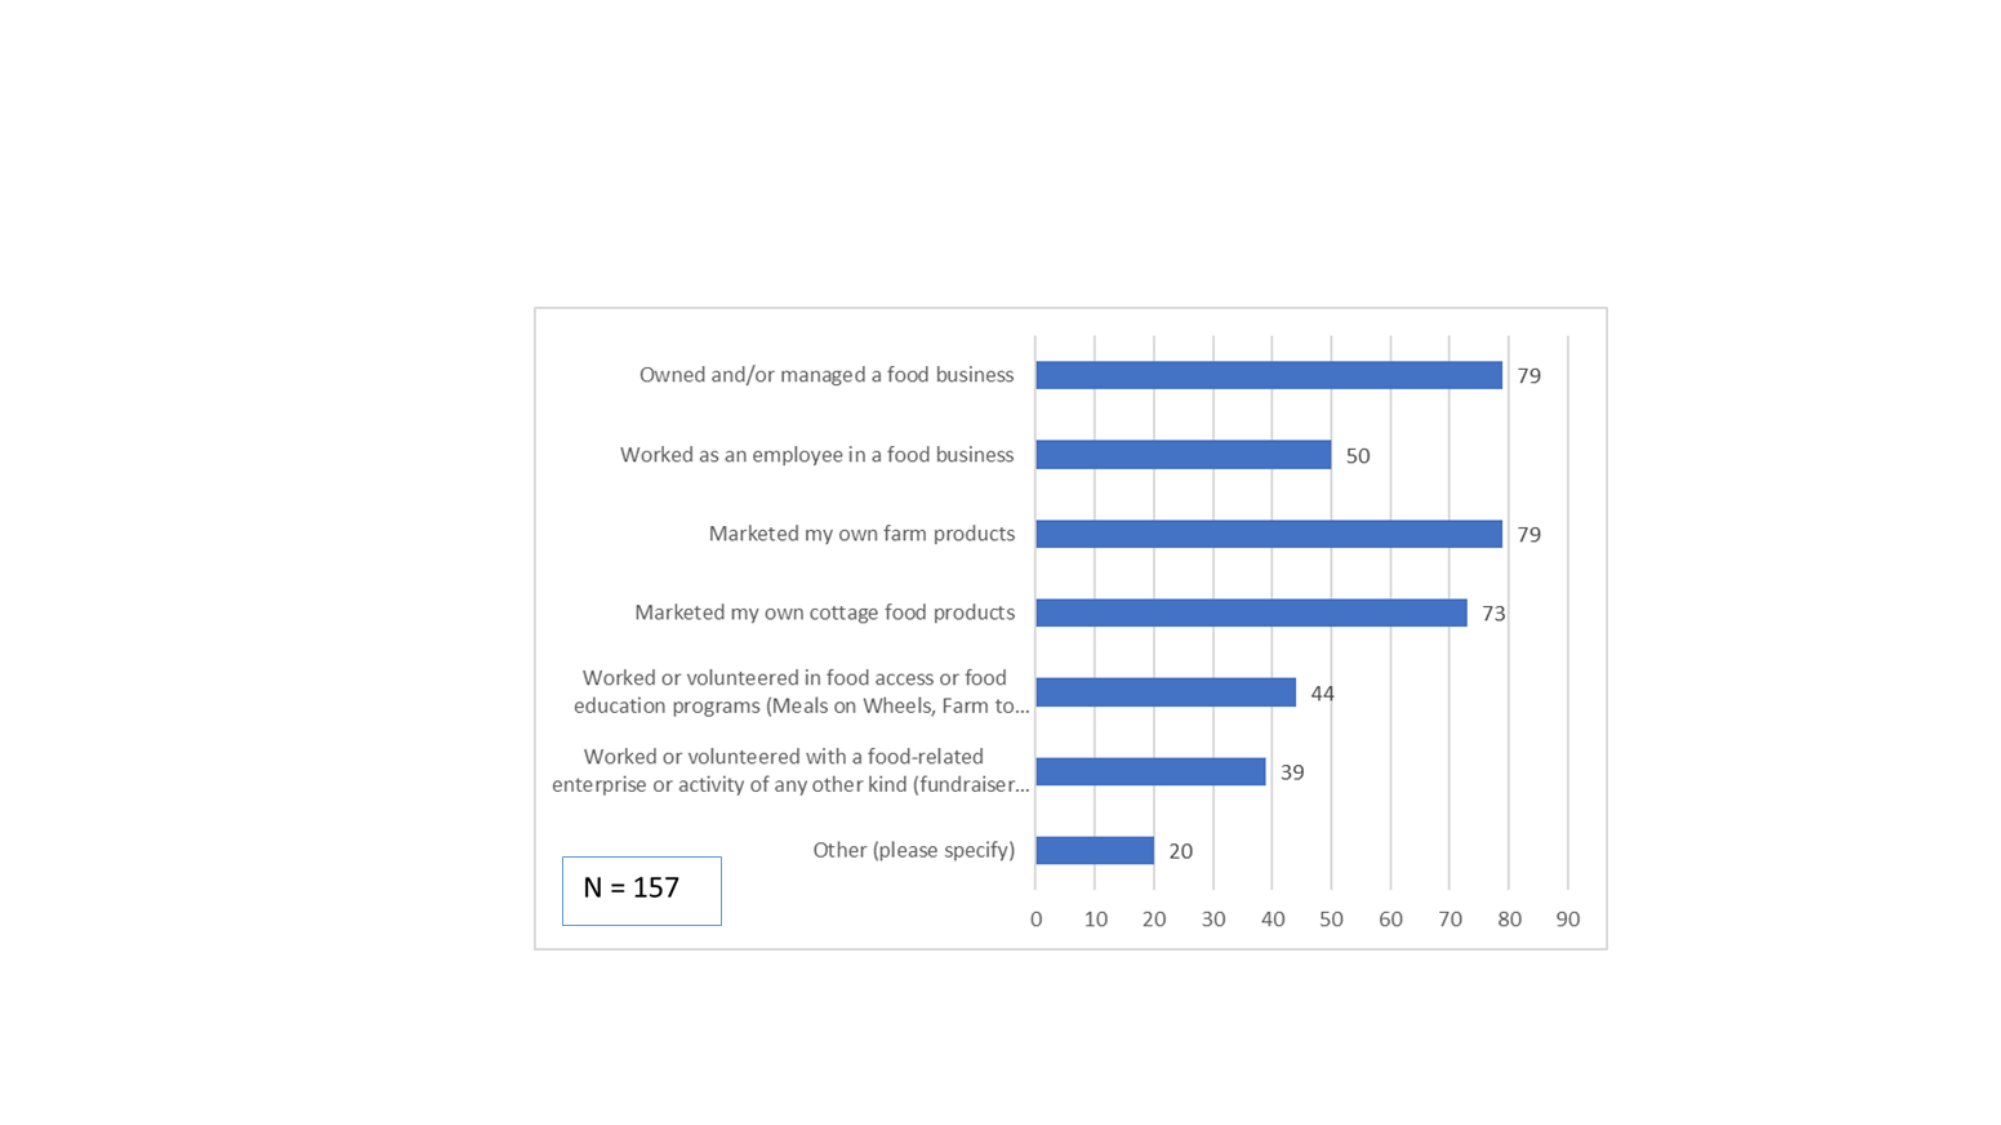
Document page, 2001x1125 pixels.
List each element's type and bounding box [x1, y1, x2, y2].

picture [518, 294, 1627, 980]
